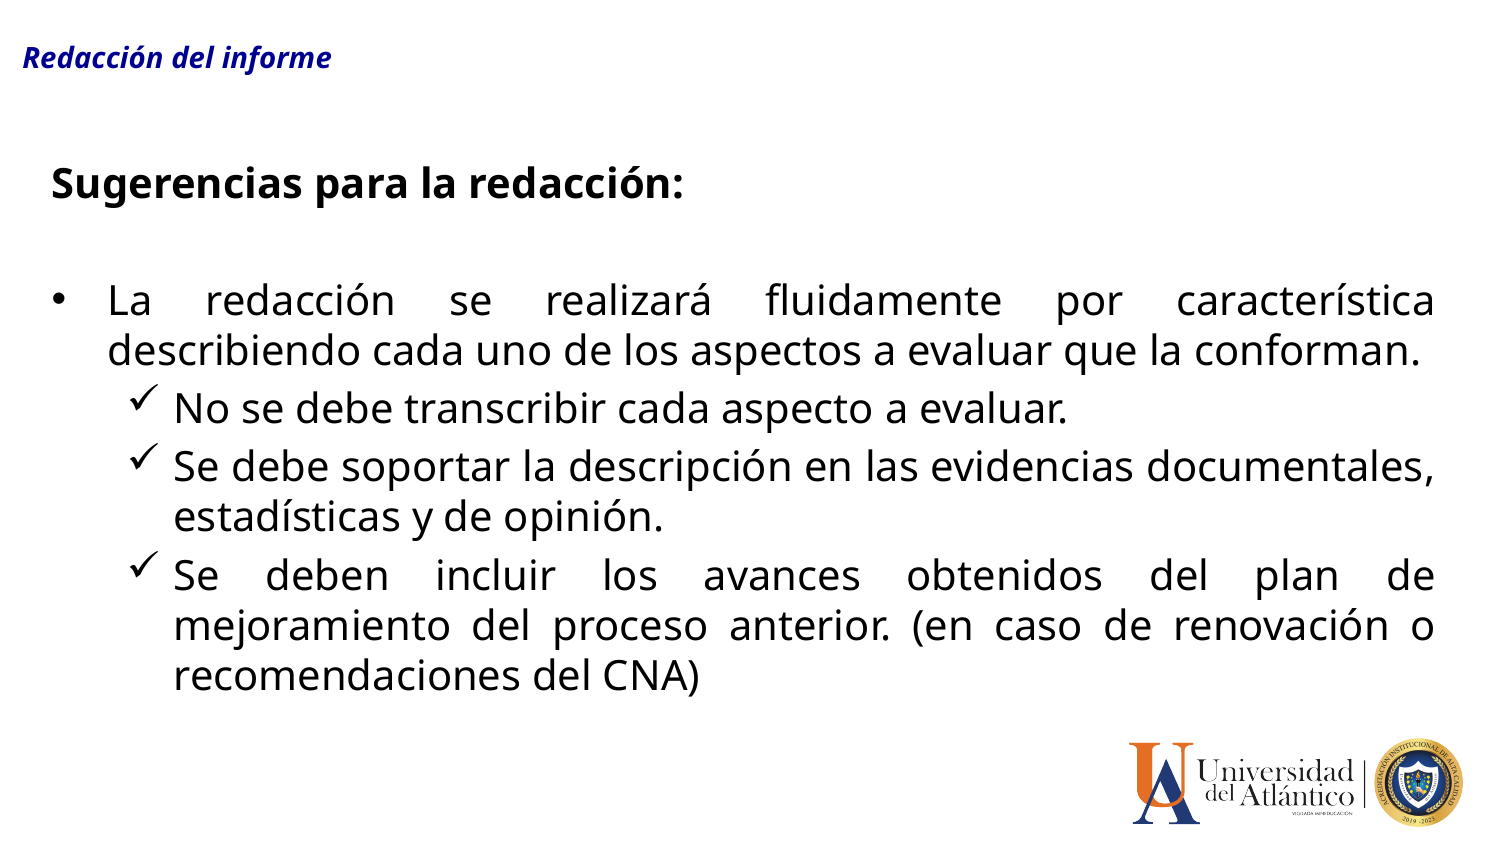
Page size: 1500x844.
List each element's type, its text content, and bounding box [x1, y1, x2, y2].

list Sugerencias para la redacción: La redacción se realizará fluidamente por característica describiendo cada uno de los aspectos a evaluar que la conforman. No se debe transcribir cada aspecto a evaluar. Se debe soportar la descripción en las evidencias documentales, estadísticas y de opinión. Se deben incluir los avances obtenidos del plan de mejoramiento del proceso anterior. (en caso de renovación o recomendaciones del CNA) [36, 149, 1451, 711]
title Redacción del informe [7, 31, 1500, 83]
picture [1129, 738, 1463, 827]
